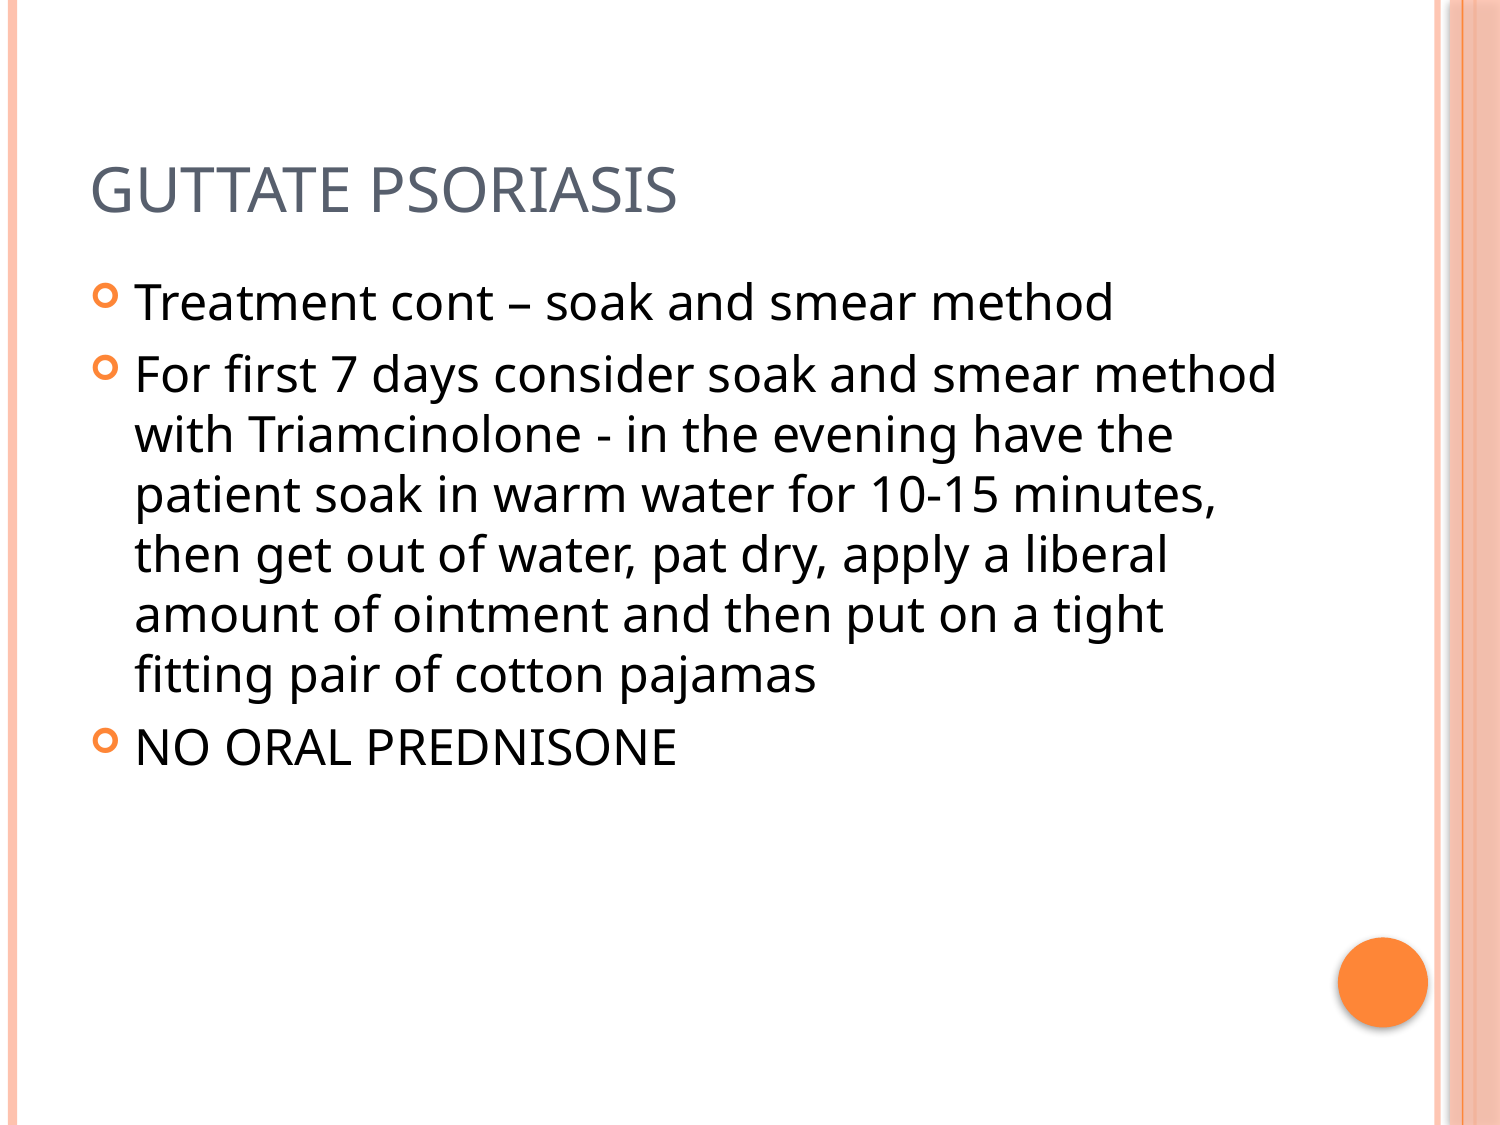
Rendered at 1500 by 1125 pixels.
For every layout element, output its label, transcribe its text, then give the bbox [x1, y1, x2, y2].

title Guttate Psoriasis [75, 45, 1300, 233]
list Treatment cont – soak and smear method For first 7 days consider soak and smear method with Triamcinolone - in the evening have the patient soak in warm water for 10-15 minutes, then get out of water, pat dry, apply a liberal amount of ointment and then put on a tight fitting pair of cotton pajamas NO ORAL PREDNISONE [75, 262, 1300, 1062]
